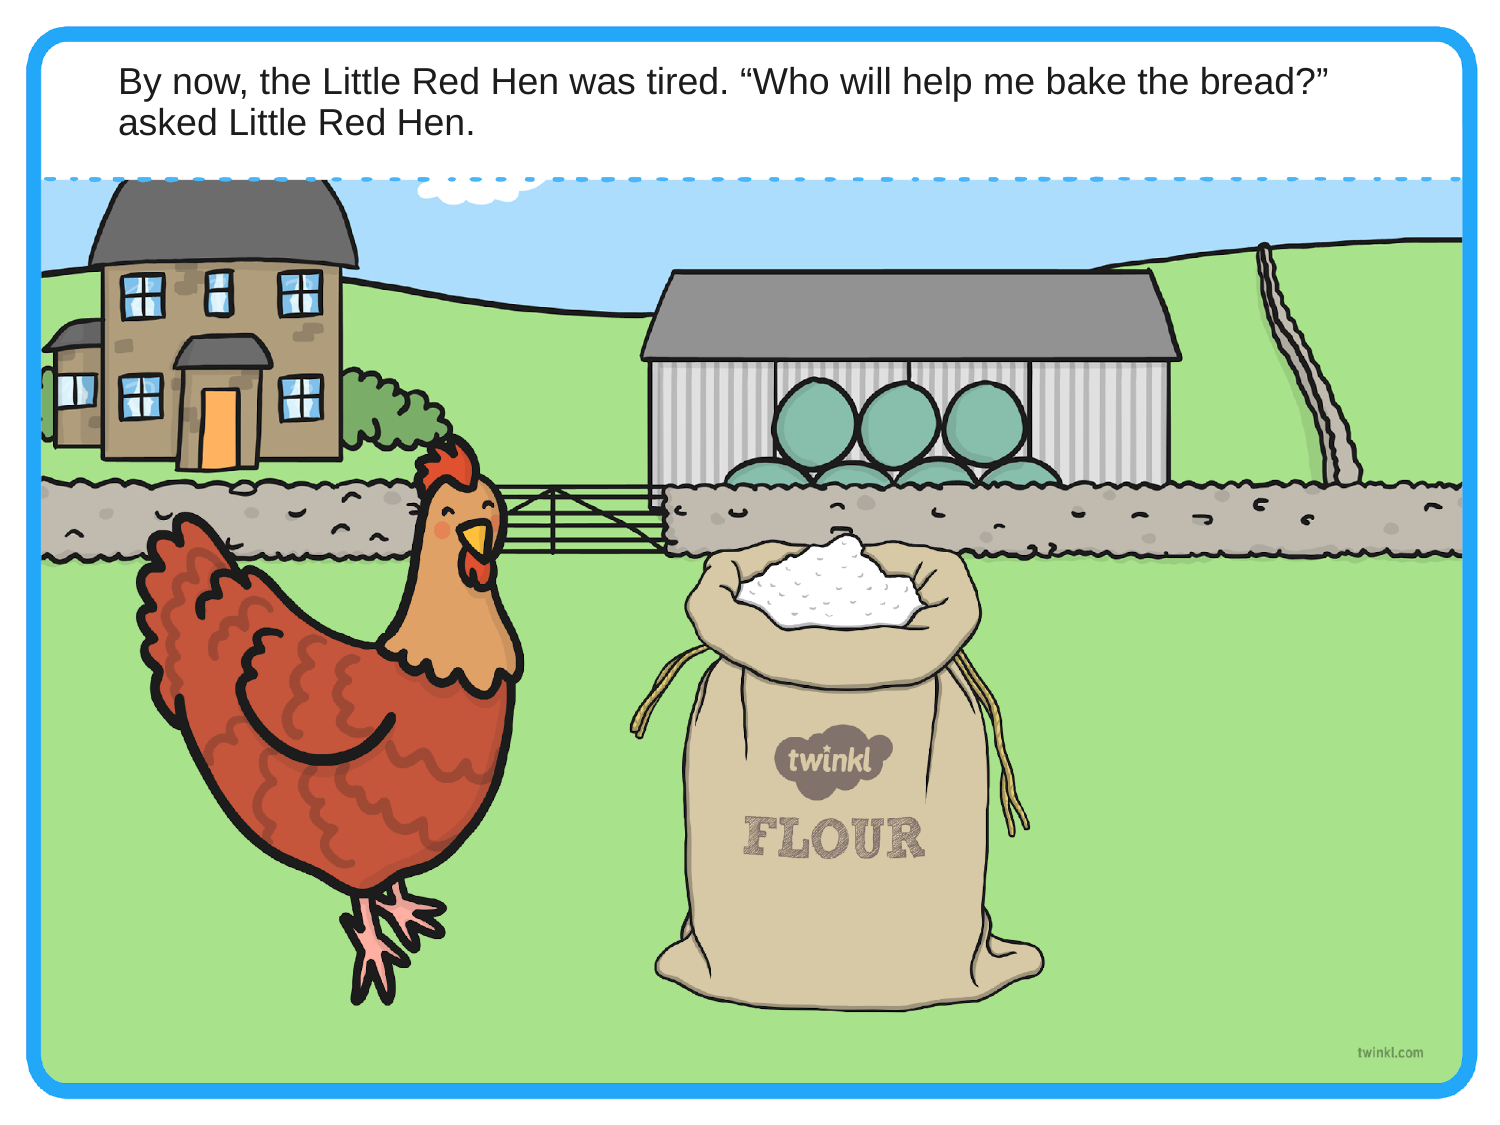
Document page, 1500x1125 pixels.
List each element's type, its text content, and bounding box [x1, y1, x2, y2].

picture [0, 0, 1500, 1125]
text_box By now, the Little Red Hen was tired. “Who will help me bake the bread?” asked Little Red Hen. [102, 54, 1397, 170]
